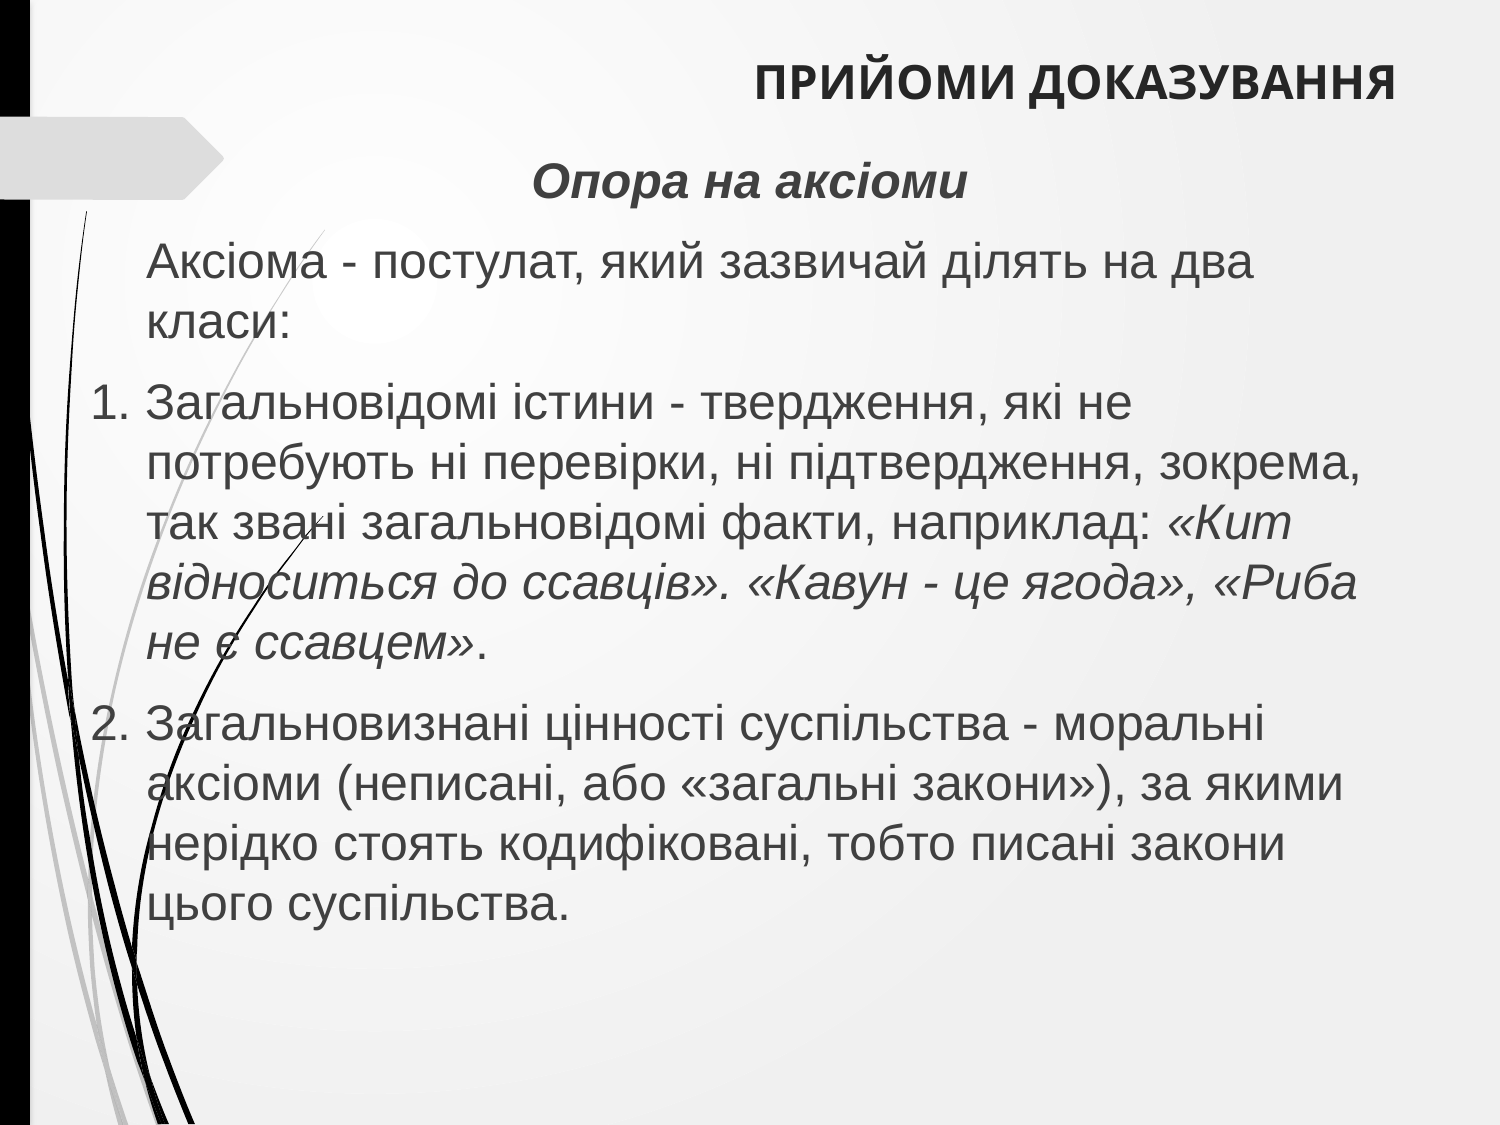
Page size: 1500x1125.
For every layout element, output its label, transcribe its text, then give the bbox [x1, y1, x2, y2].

title ПРИЙОМИ ДОКАЗУВАННЯ [93, 45, 1426, 118]
list Опора на аксіоми Аксіома - постулат, який зазвичай ділять на два класи: 1. Загальновідомі істини - твердження, які не потребують ні перевірки, ні підтвердження, зокрема, так звані загальновідомі факти, наприклад: «Кит відноситься до ссавців». «Кавун - це ягода», «Риба не є ссавцем». 2. Загальновизнані цінності суспільства - моральні аксіоми (неписані, або «загальні закони»), за якими нерідко стоять кодифіковані, тобто писані закони цього суспільства. [75, 140, 1425, 1005]
